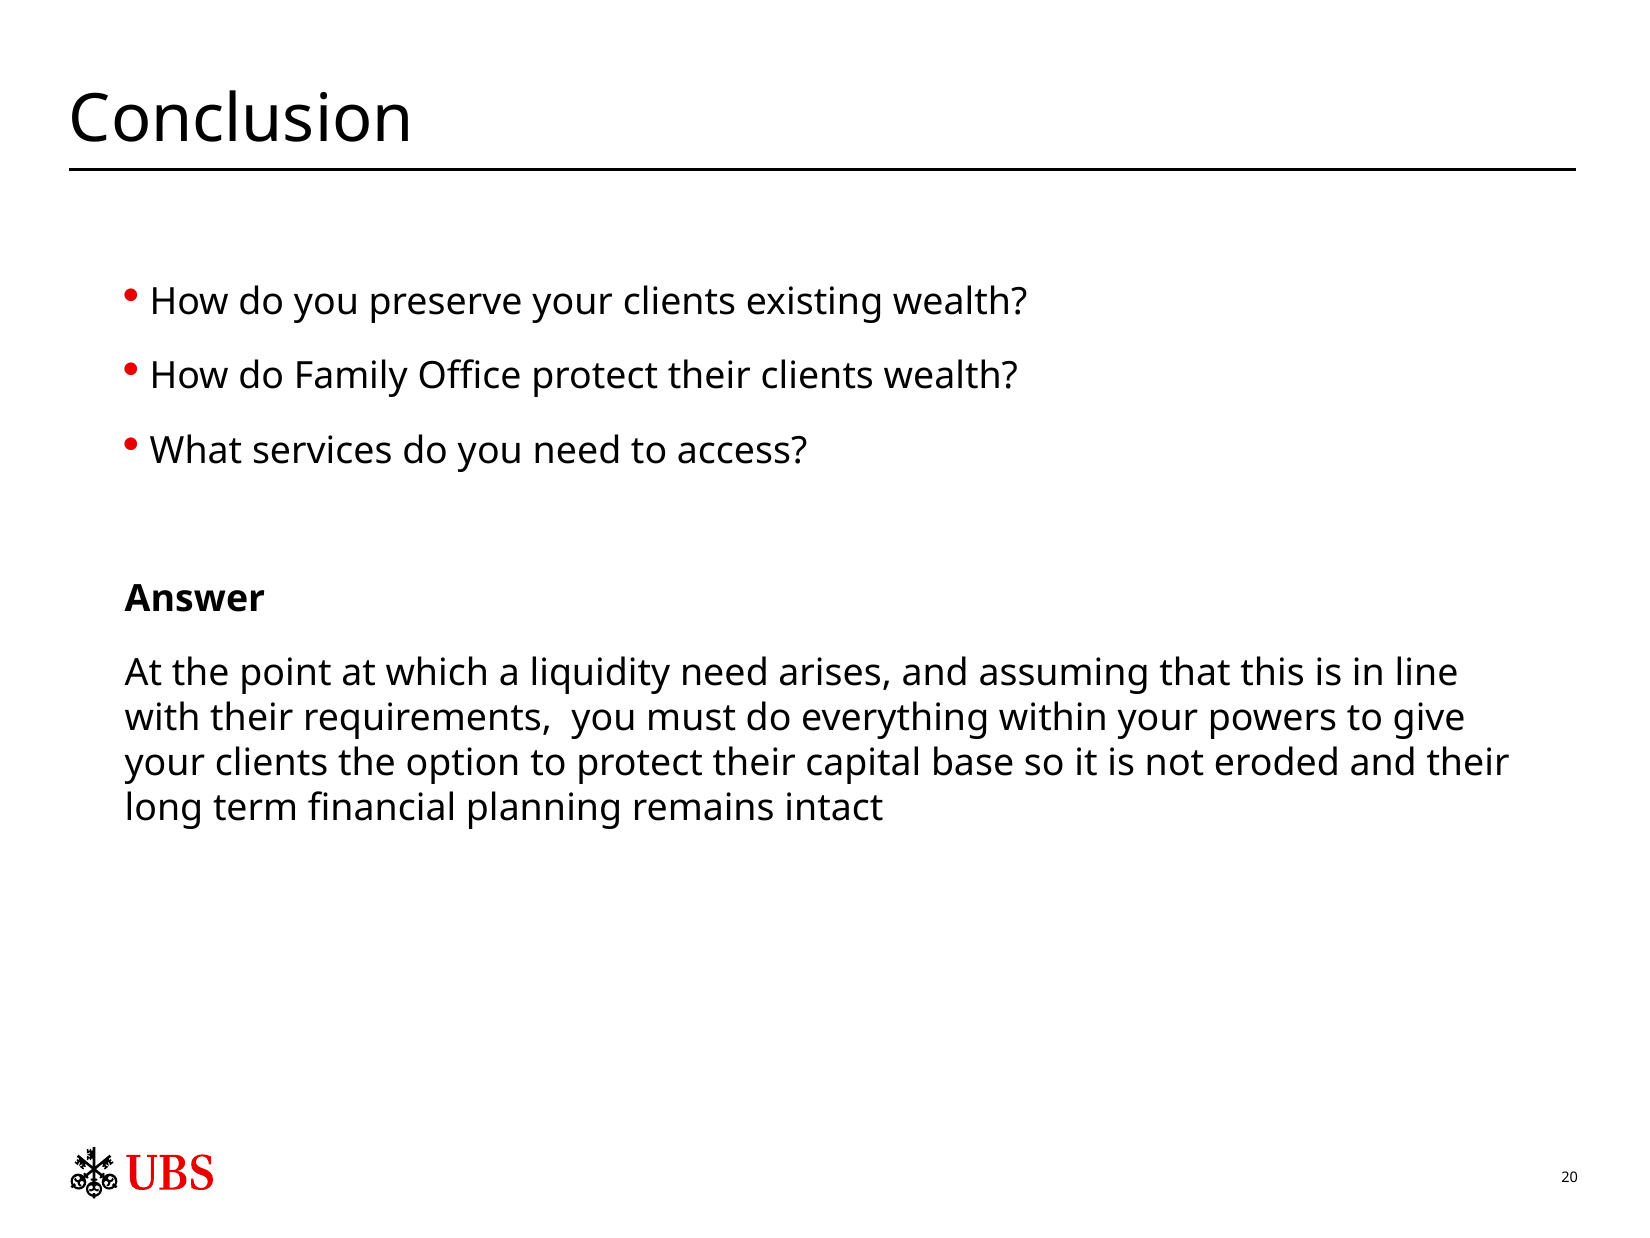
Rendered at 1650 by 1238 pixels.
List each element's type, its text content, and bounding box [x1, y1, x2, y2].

title Conclusion [68, 0, 1577, 155]
list How do you preserve your clients existing wealth? How do Family Office protect their clients wealth? What services do you need to access? Answer At the point at which a liquidity need arises, and assuming that this is in line with their requirements, you must do everything within your powers to give your clients the option to protect their capital base so it is not eroded and their long term financial planning remains intact [124, 277, 1632, 981]
